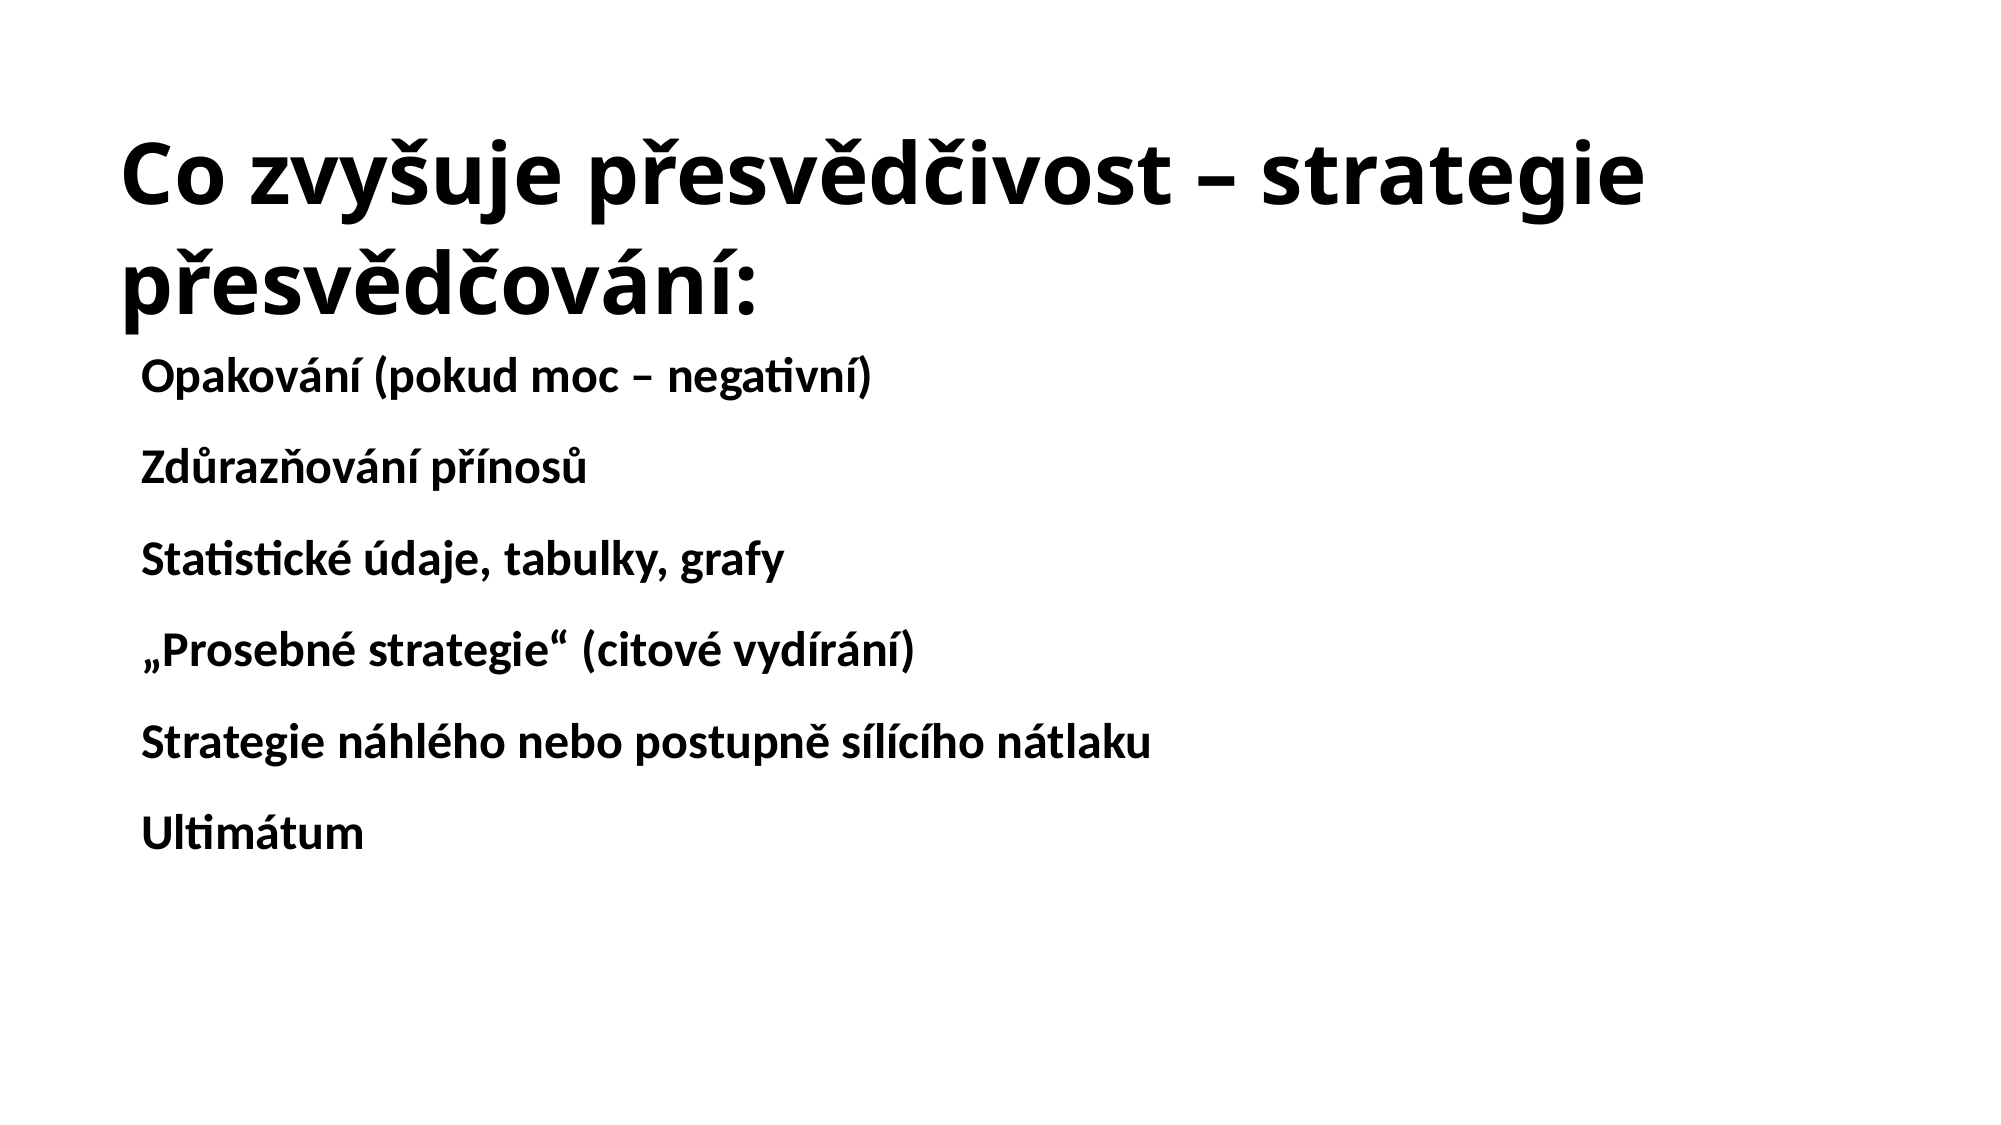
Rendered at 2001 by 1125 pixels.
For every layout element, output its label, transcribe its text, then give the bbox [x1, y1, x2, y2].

list Opakování (pokud moc – negativní) Zdůrazňování přínosů Statistické údaje, tabulky, grafy „Prosebné strategie“ (citové vydírání) Strategie náhlého nebo postupně sílícího nátlaku Ultimátum [125, 341, 1793, 972]
title Co zvyšuje přesvědčivost – strategie přesvědčování: [104, 104, 1959, 692]
